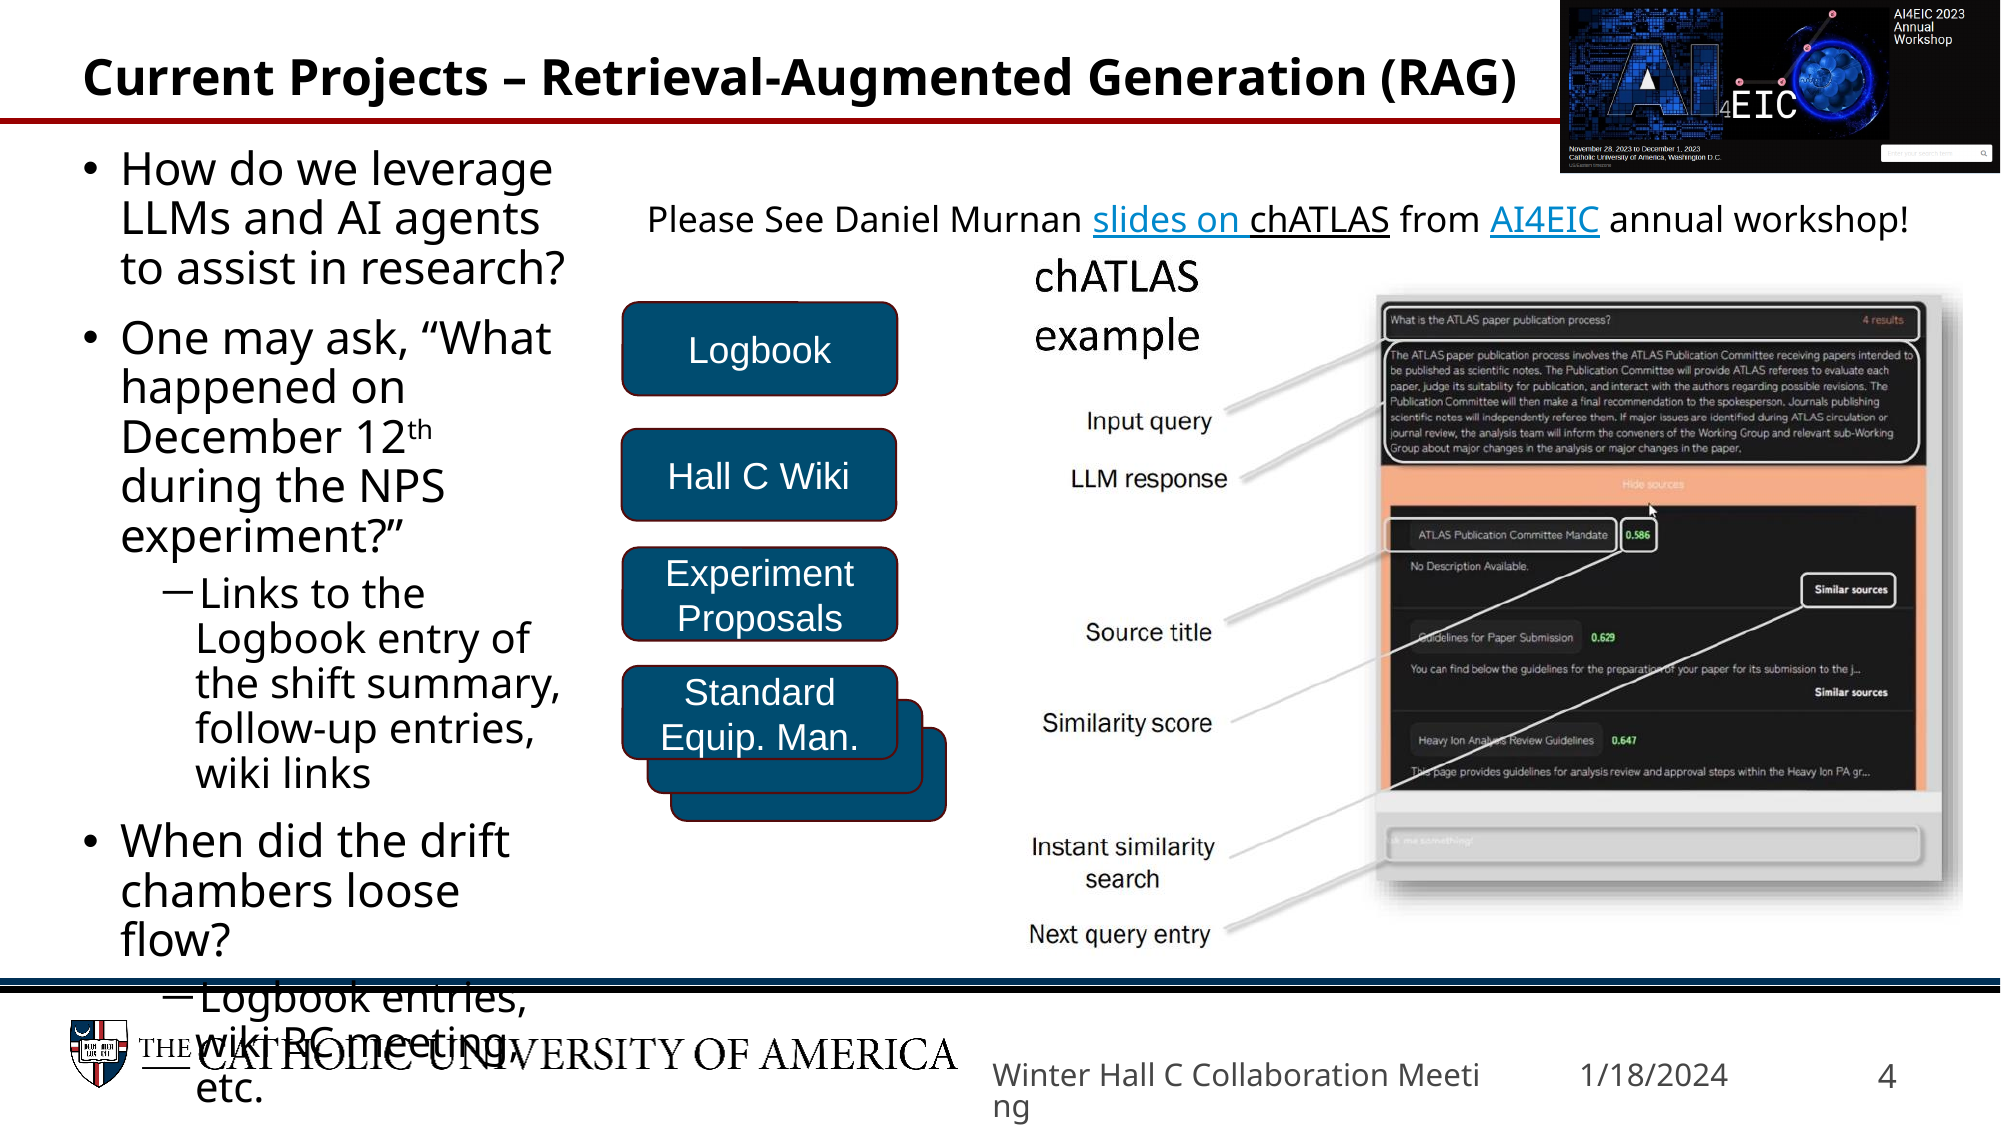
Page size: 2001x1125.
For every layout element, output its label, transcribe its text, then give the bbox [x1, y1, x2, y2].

text_box Experiment Proposals [621, 546, 899, 642]
slide_number 4 [1799, 1048, 1976, 1101]
text_box [670, 726, 947, 822]
picture [1010, 231, 1963, 976]
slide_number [1509, 1048, 1799, 1101]
text_box Hall C Wiki [620, 427, 898, 522]
footer Winter Hall C Collaboration Meeting [977, 1048, 1509, 1101]
list How do we leverage LLMs and AI agents to assist in research? One may ask, “What happened on December 12th during the NPS experiment?” Links to the Logbook entry of the shift summary, follow-up entries, wiki links When did the drift chambers loose flow? Logbook entries, wiki RC meeting, etc. [67, 138, 596, 994]
text_box Please See Daniel Murnan slides on chATLAS from AI4EIC annual workshop! [631, 189, 2000, 282]
picture [70, 1020, 958, 1088]
text_box Standard Equip. Man. [621, 664, 899, 761]
text_box Logbook [621, 301, 899, 397]
picture [1560, 0, 2001, 174]
text_box [646, 698, 924, 795]
title Current Projects – Retrieval-Augmented Generation (RAG) [67, 39, 1560, 120]
